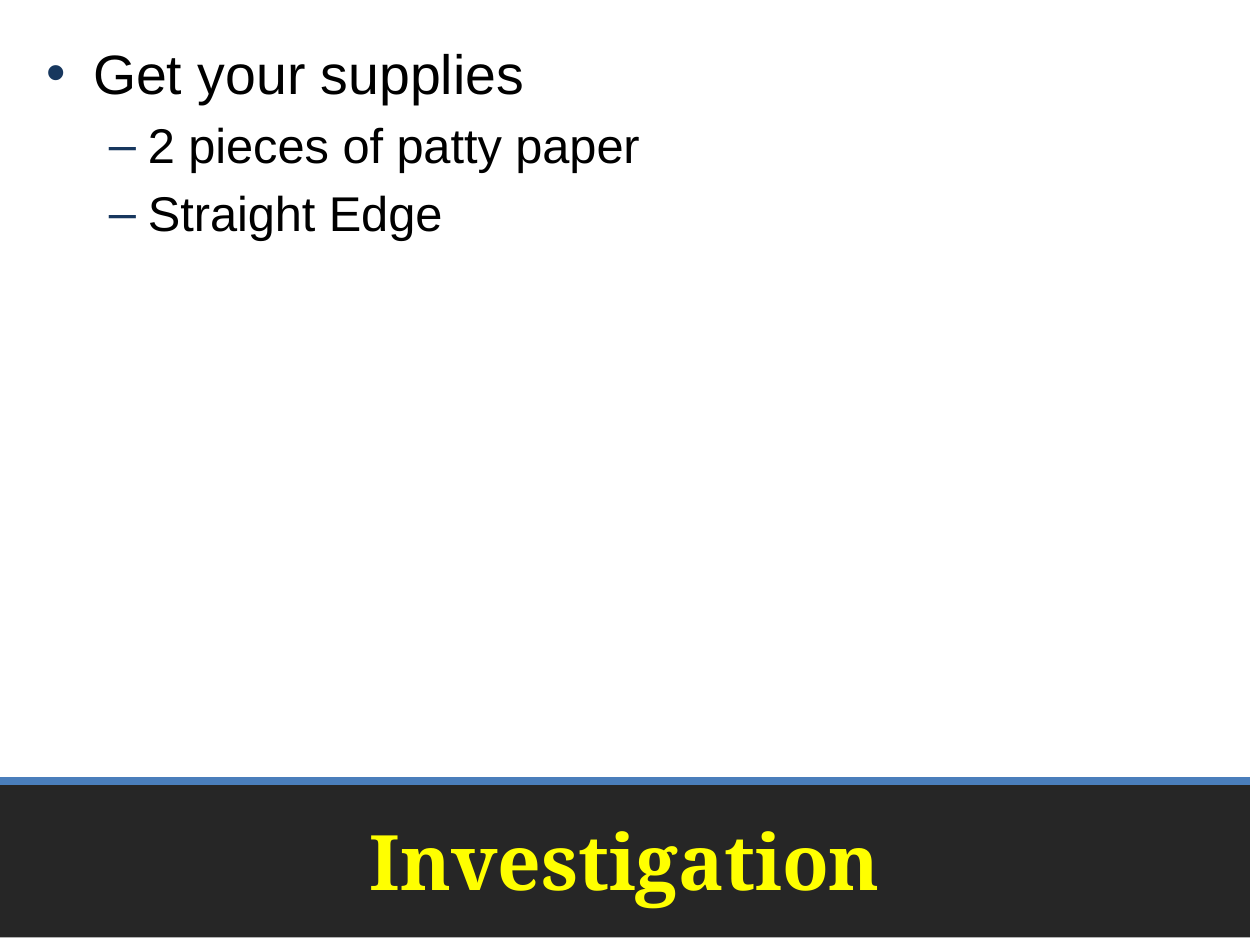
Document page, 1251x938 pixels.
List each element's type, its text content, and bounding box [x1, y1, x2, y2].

title Investigation [31, 781, 1219, 938]
list Get your supplies 2 pieces of patty paper Straight Edge [31, 31, 1219, 771]
